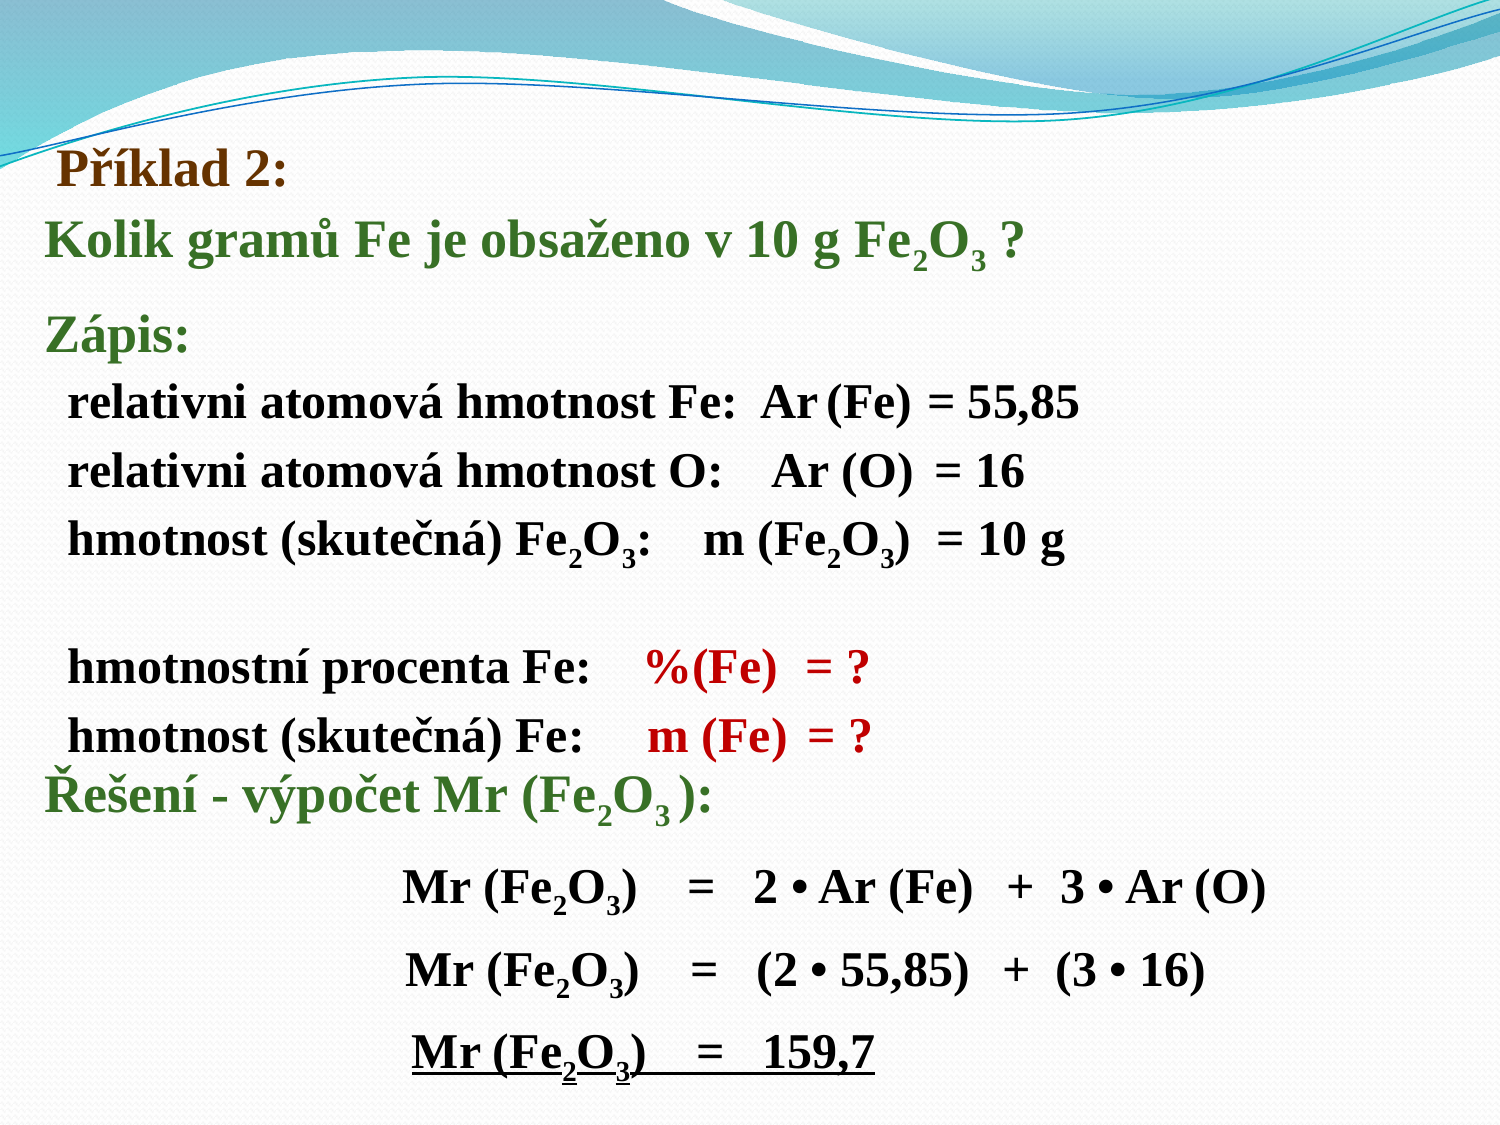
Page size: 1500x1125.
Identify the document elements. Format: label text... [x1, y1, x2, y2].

text_box Kolik gramů Fe je obsaženo v 10 g Fe2O3 ? [29, 196, 1483, 285]
text_box Zápis: [29, 290, 817, 371]
text_box Mr (Fe2O3) = 159,7 [112, 1011, 1176, 1095]
text_box Mr (Fe2O3) = 2 • Ar (Fe) + 3 • Ar (O) [277, 845, 1400, 928]
text_box relativni atomová hmotnost Fe: Ar (Fe) = 55,85 relativni atomová hmotnost O: Ar (O) = 16 hmotnost (skutečná) Fe2O3: m (Fe2O3) = 10 g hmotnostní procenta Fe: %(Fe) = ? hmotnost (skutečná) Fe: m (Fe) = ? [53, 361, 1483, 778]
text_box Řešení - výpočet Mr (Fe2O3 ): [29, 751, 974, 841]
text_box Příklad 2: [41, 125, 455, 196]
text_box Mr (Fe2O3) = (2 • 55,85) + (3 • 16) [194, 928, 1425, 1012]
